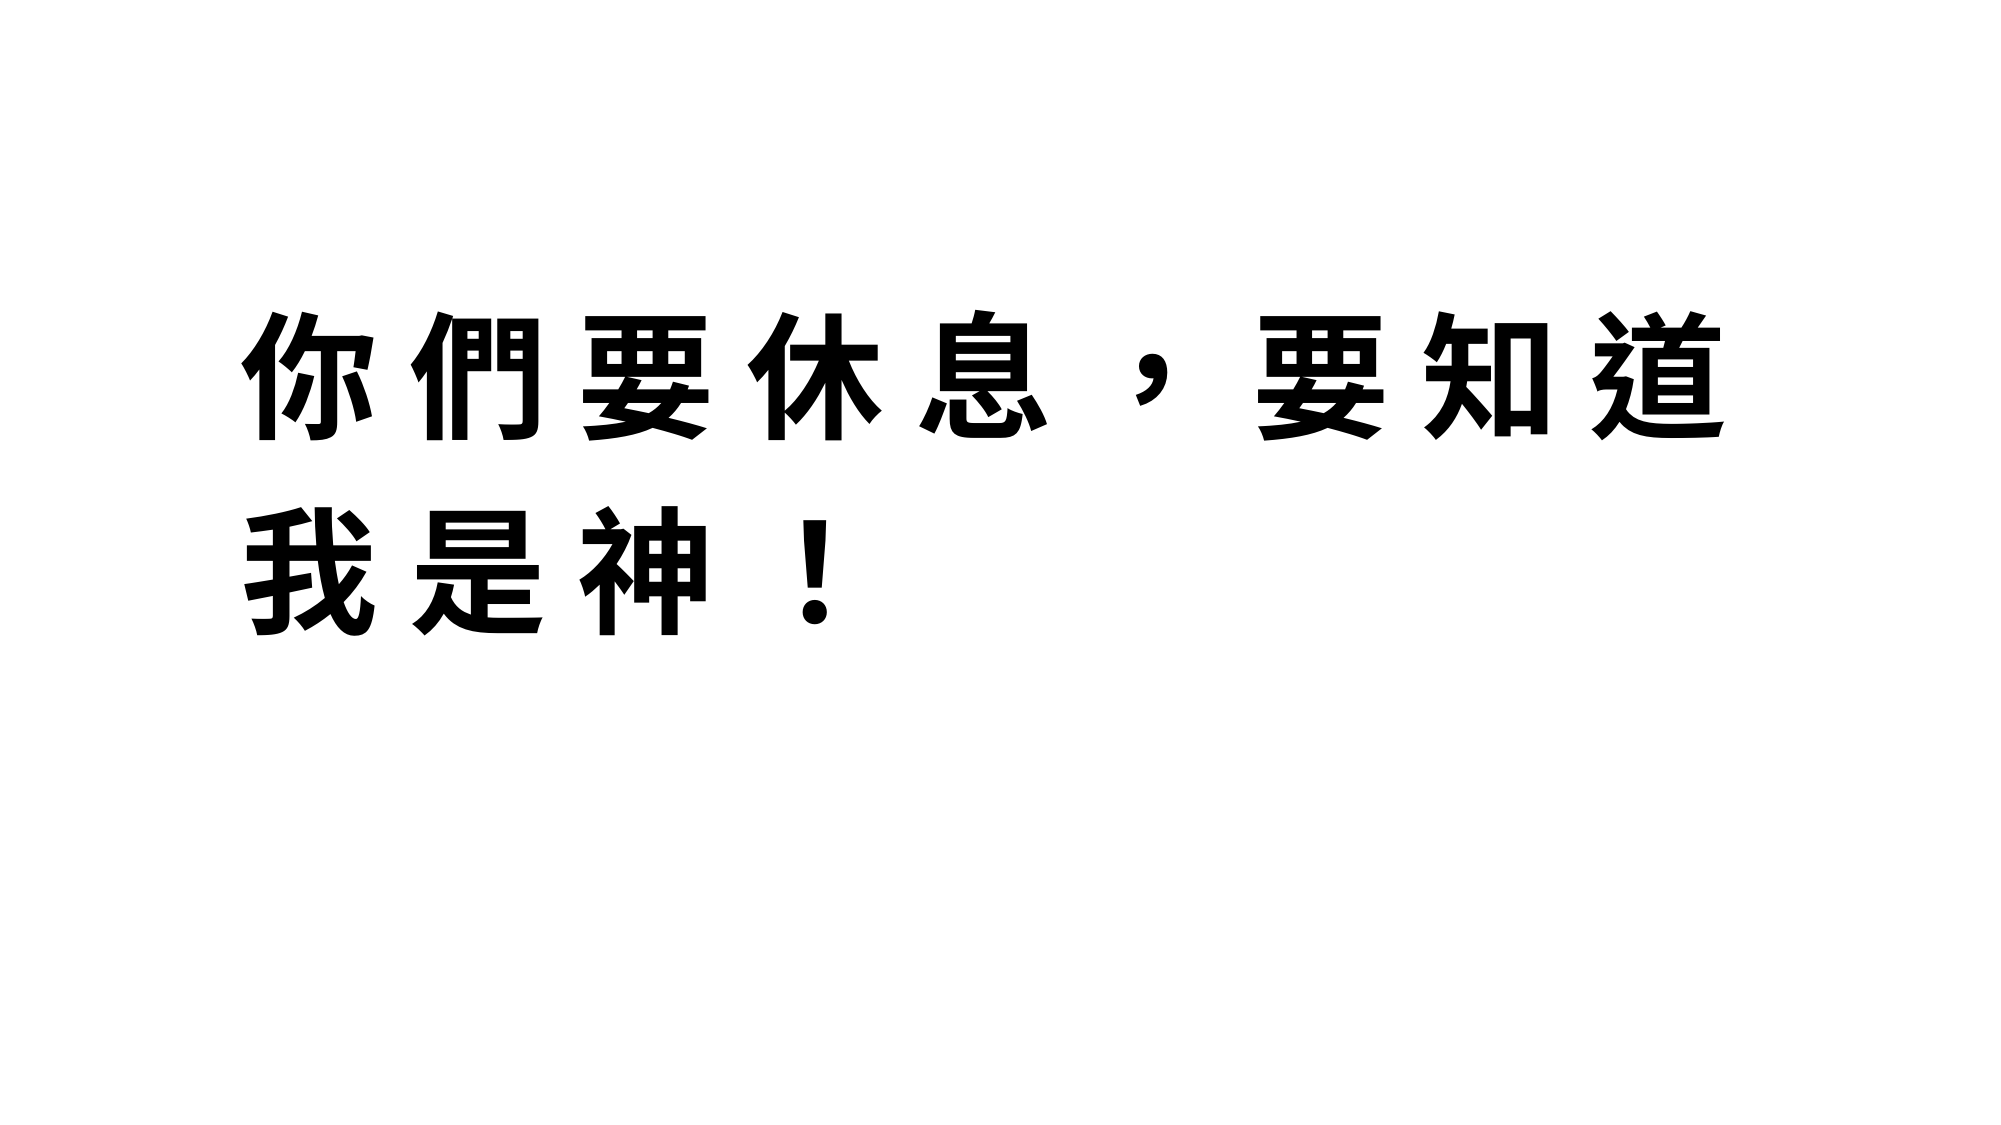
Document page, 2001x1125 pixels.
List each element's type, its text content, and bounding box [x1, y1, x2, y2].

list 你 們 要 休 息 ， 要 知 道 我 是 神 ！ [150, 267, 1876, 985]
